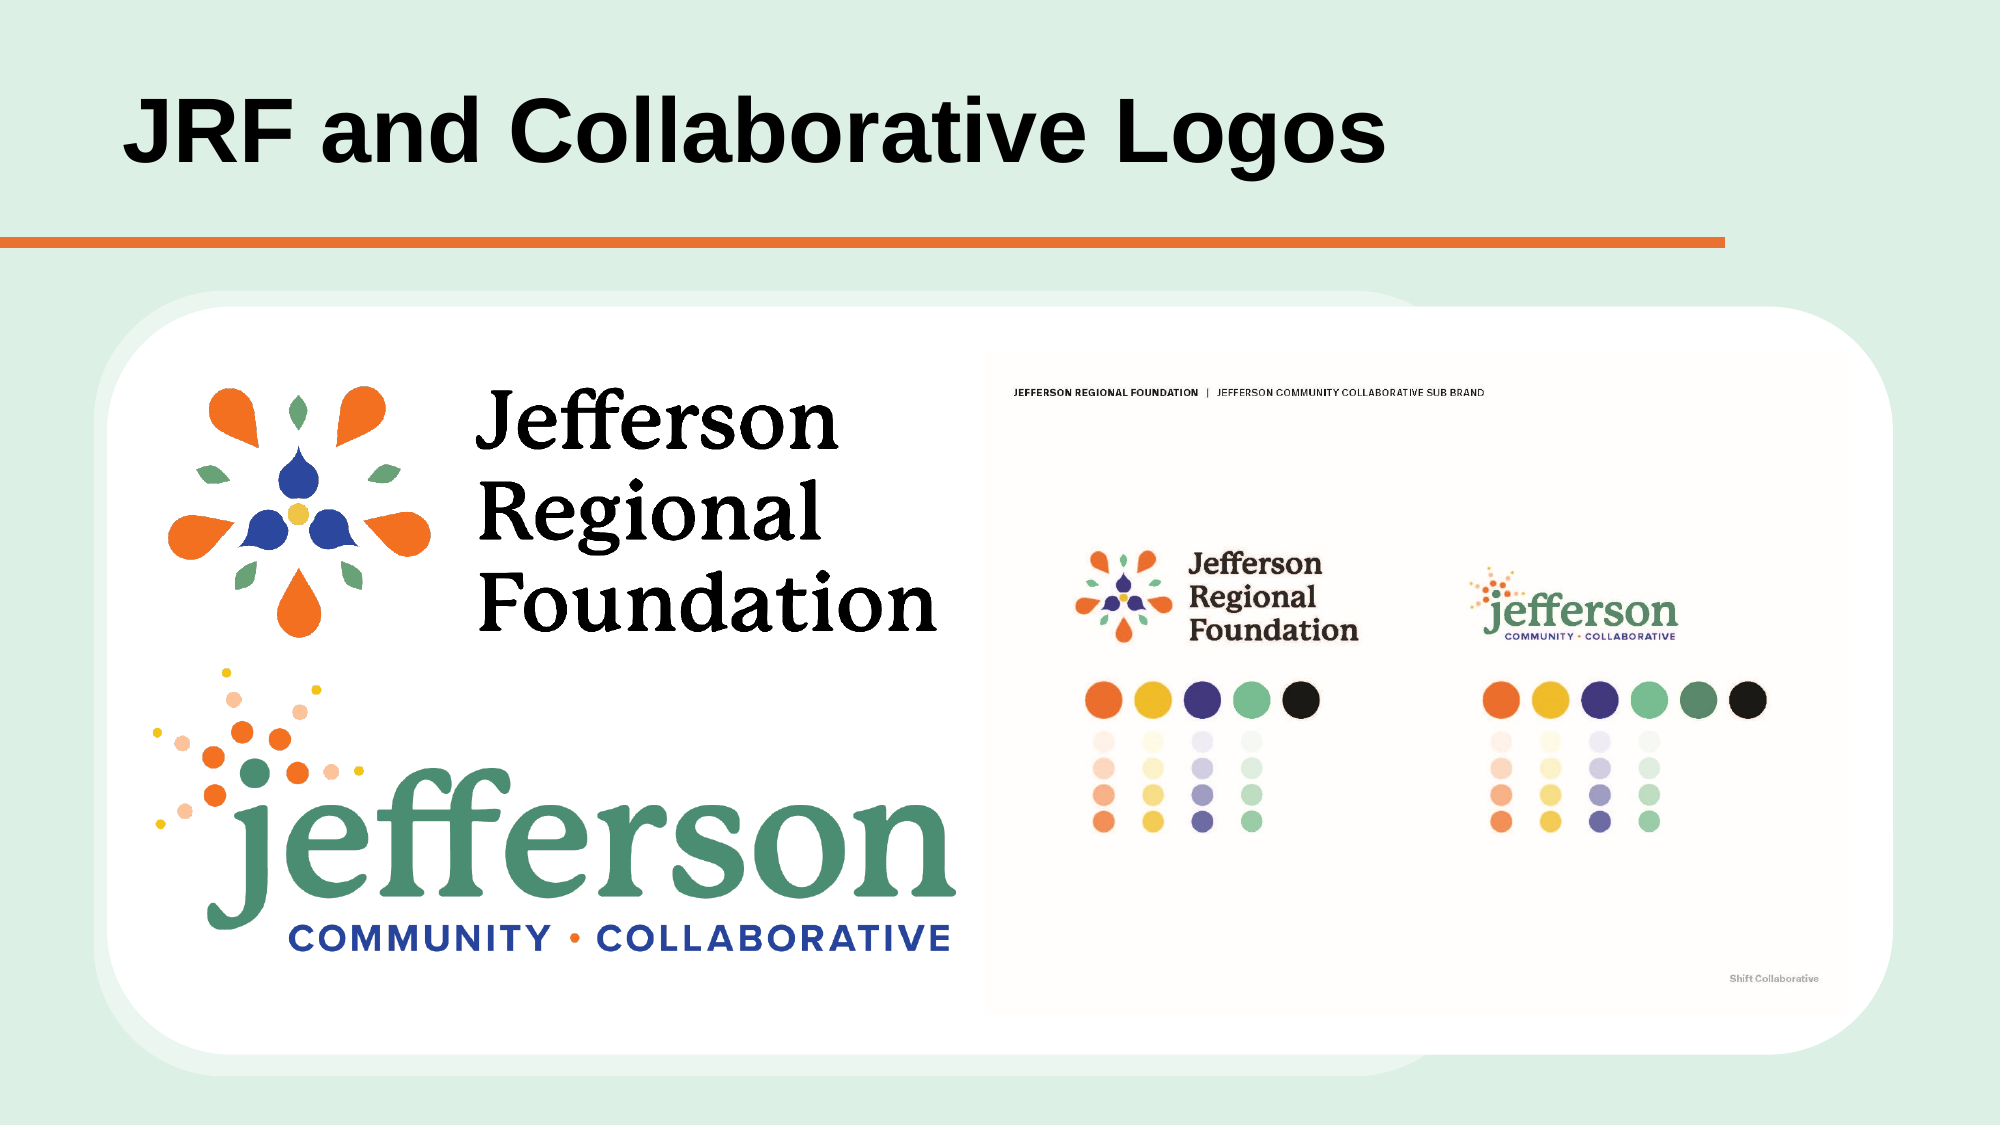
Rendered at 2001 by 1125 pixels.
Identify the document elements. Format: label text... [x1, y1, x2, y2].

picture [983, 352, 1850, 1016]
title JRF and Collaborative Logos [107, 24, 1832, 242]
text_box [0, 0, 2000, 1125]
picture [150, 666, 957, 954]
picture [150, 378, 957, 649]
text_box [93, 290, 1465, 1077]
text_box [1417, 306, 1894, 1055]
